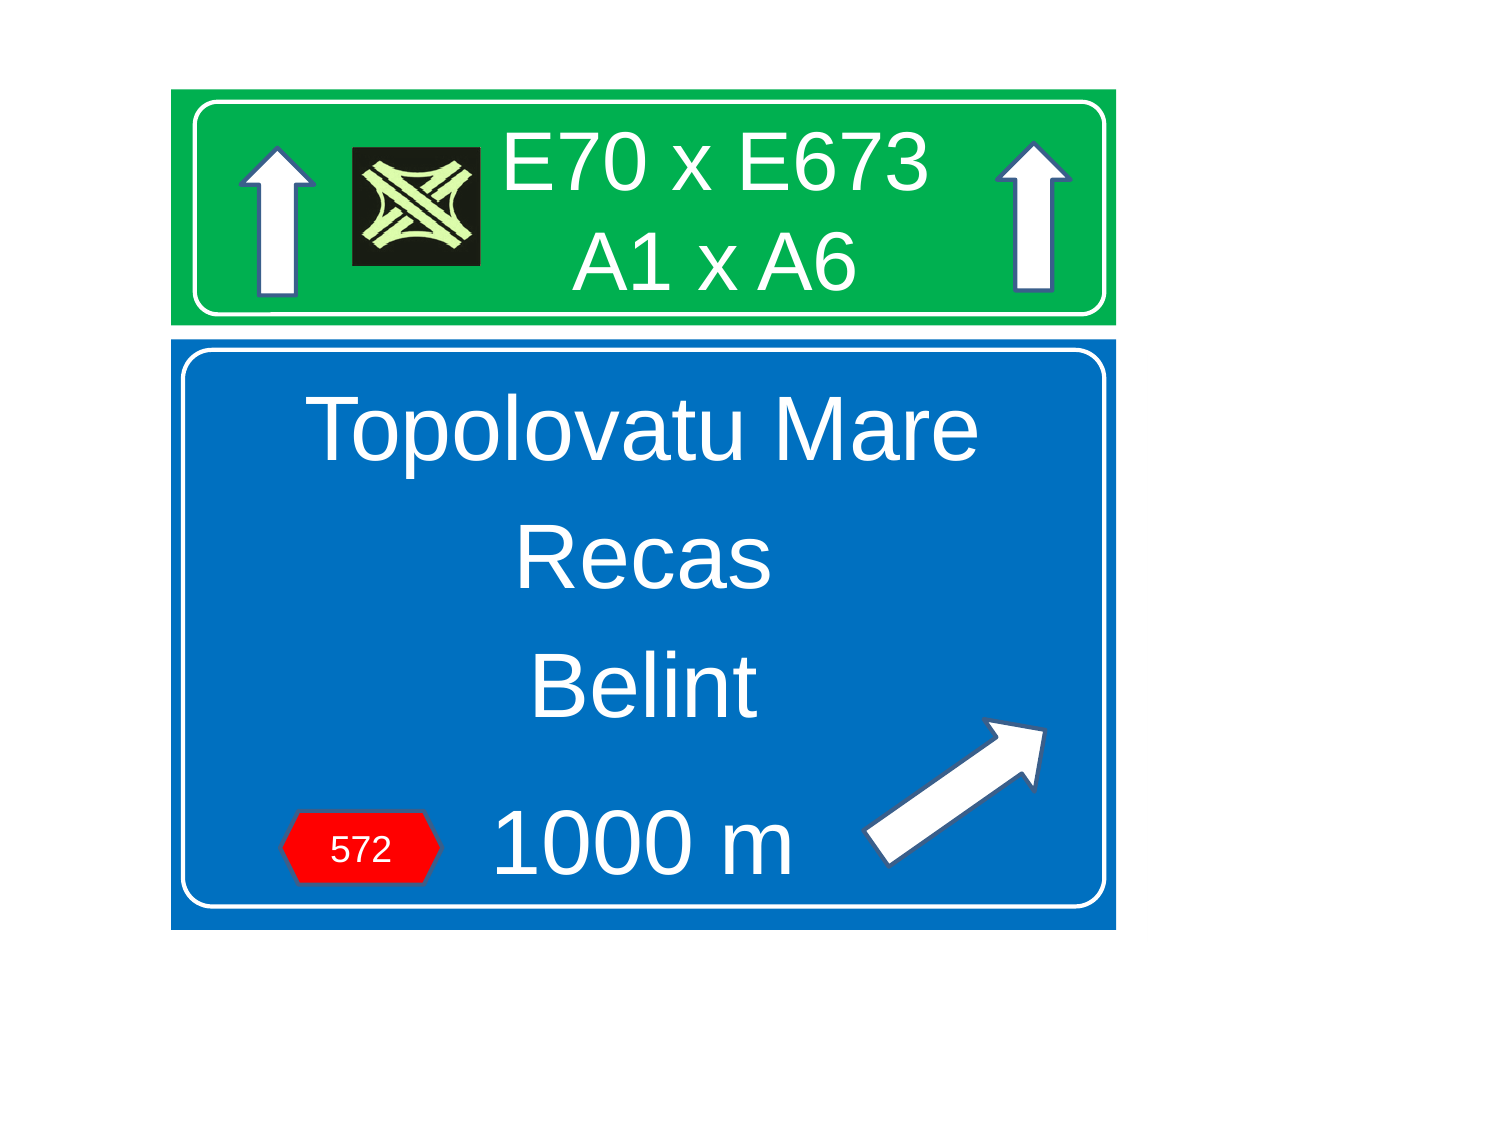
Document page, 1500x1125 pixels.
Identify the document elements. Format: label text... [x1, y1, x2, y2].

picture [351, 147, 482, 267]
subtitle Topolovatu Mare Recas Belint 1000 m [171, 339, 1117, 930]
text_box [192, 99, 1107, 317]
title E70 x E673 A1 x A6 [171, 89, 1117, 326]
text_box [180, 347, 1107, 909]
